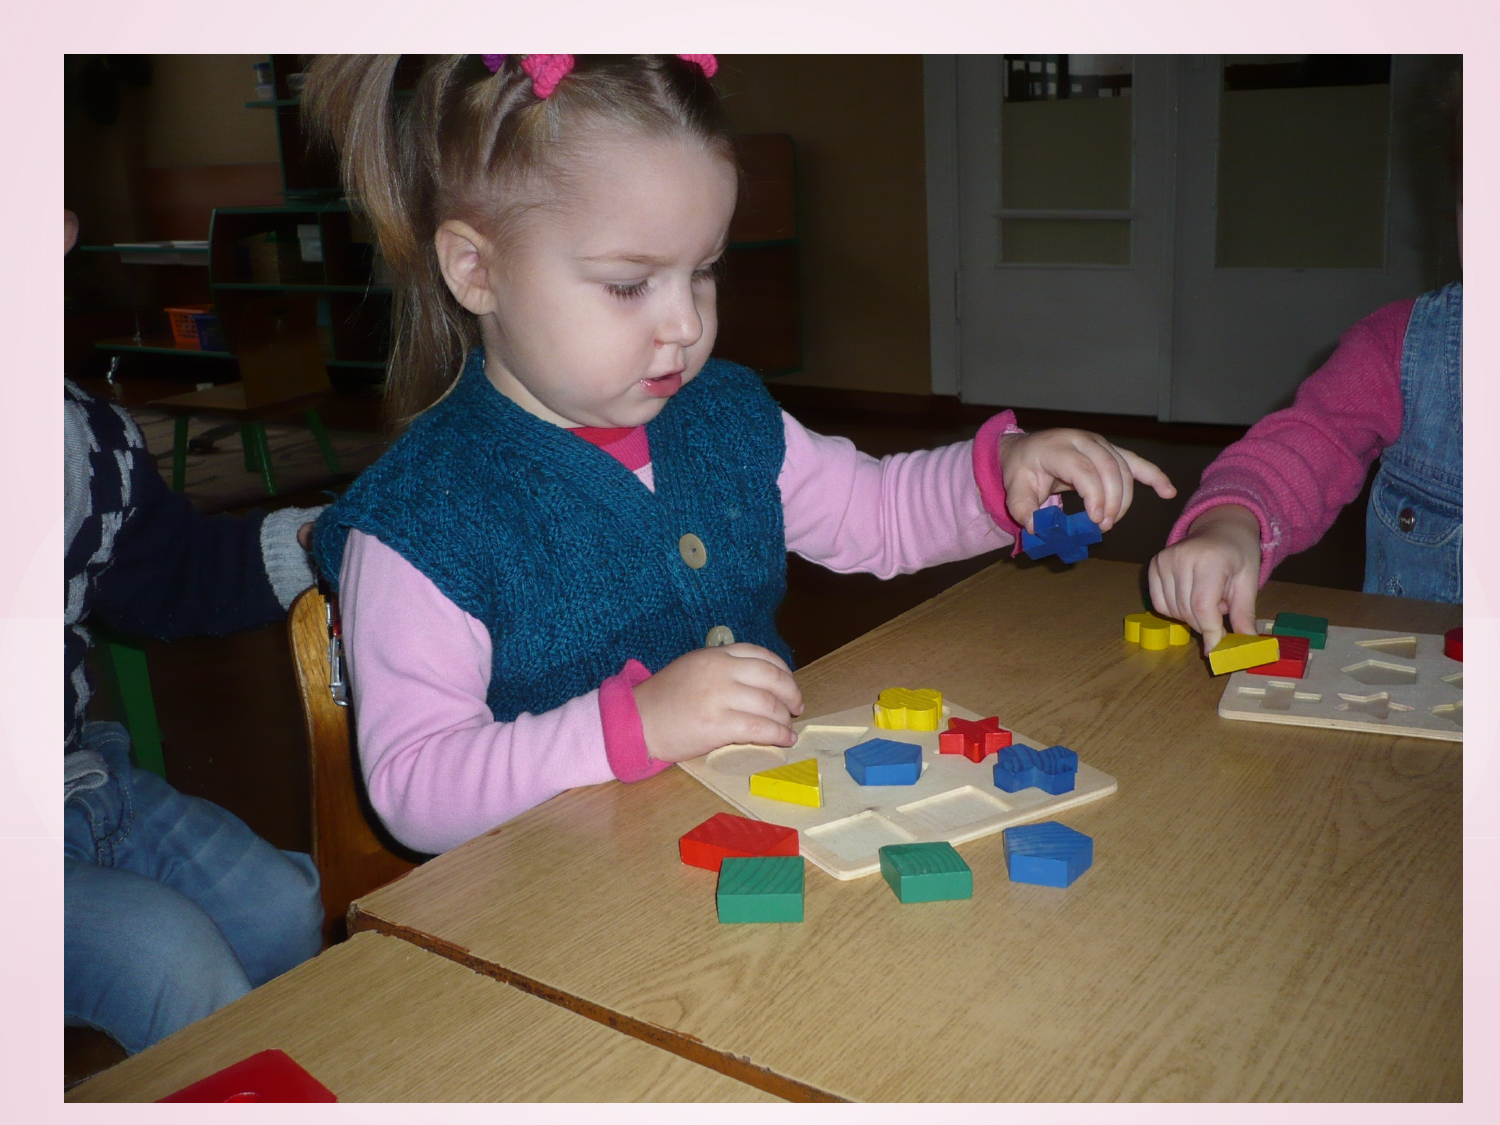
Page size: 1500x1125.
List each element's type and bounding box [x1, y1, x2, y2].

picture [64, 54, 1463, 1104]
